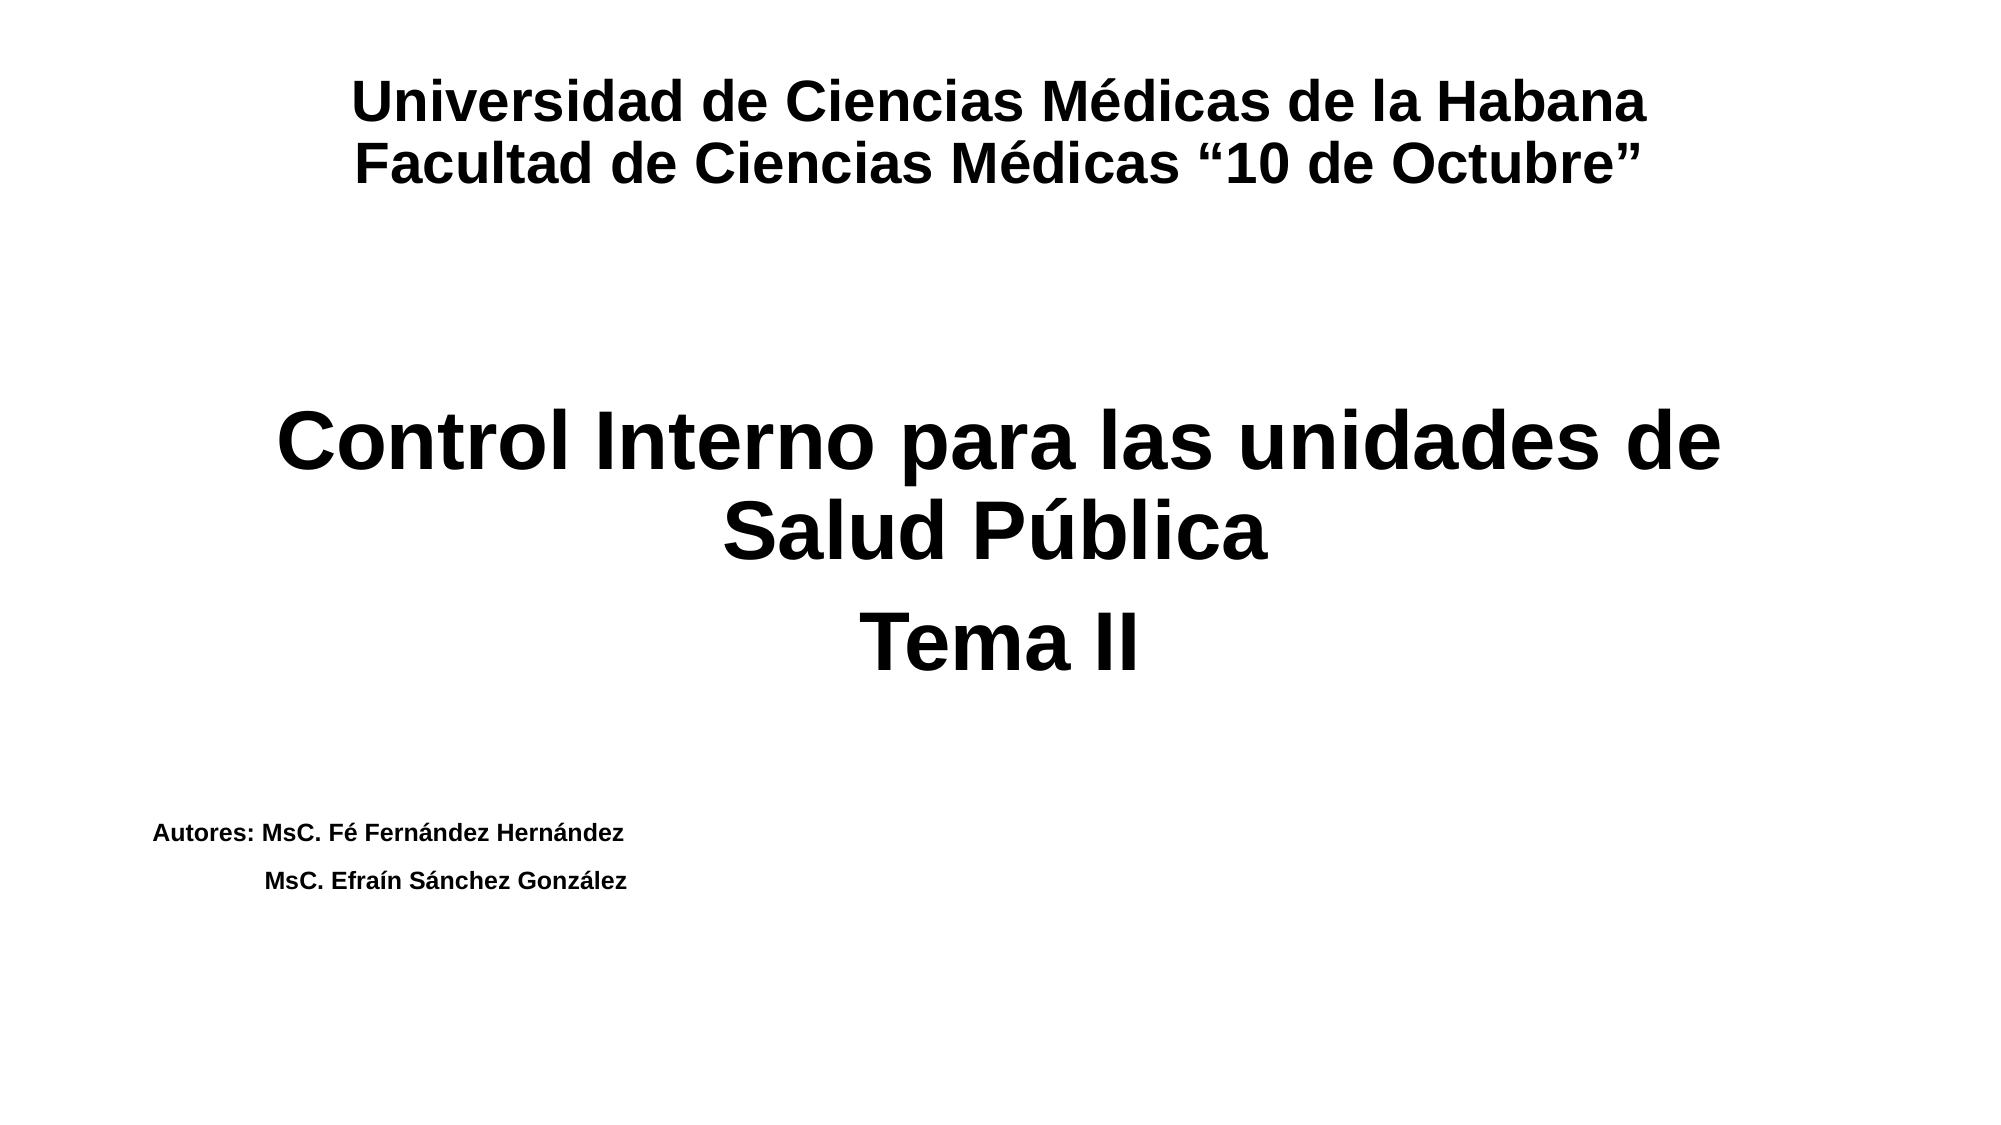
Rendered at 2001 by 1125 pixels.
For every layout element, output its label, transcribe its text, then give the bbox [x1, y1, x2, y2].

title Universidad de Ciencias Médicas de la Habana Facultad de Ciencias Médicas “10 de Octubre” [137, 59, 1863, 278]
list Control Interno para las unidades de Salud Pública Tema II Autores: MsC. Fé Fernández Hernández MsC. Efraín Sánchez González [137, 299, 1863, 1014]
